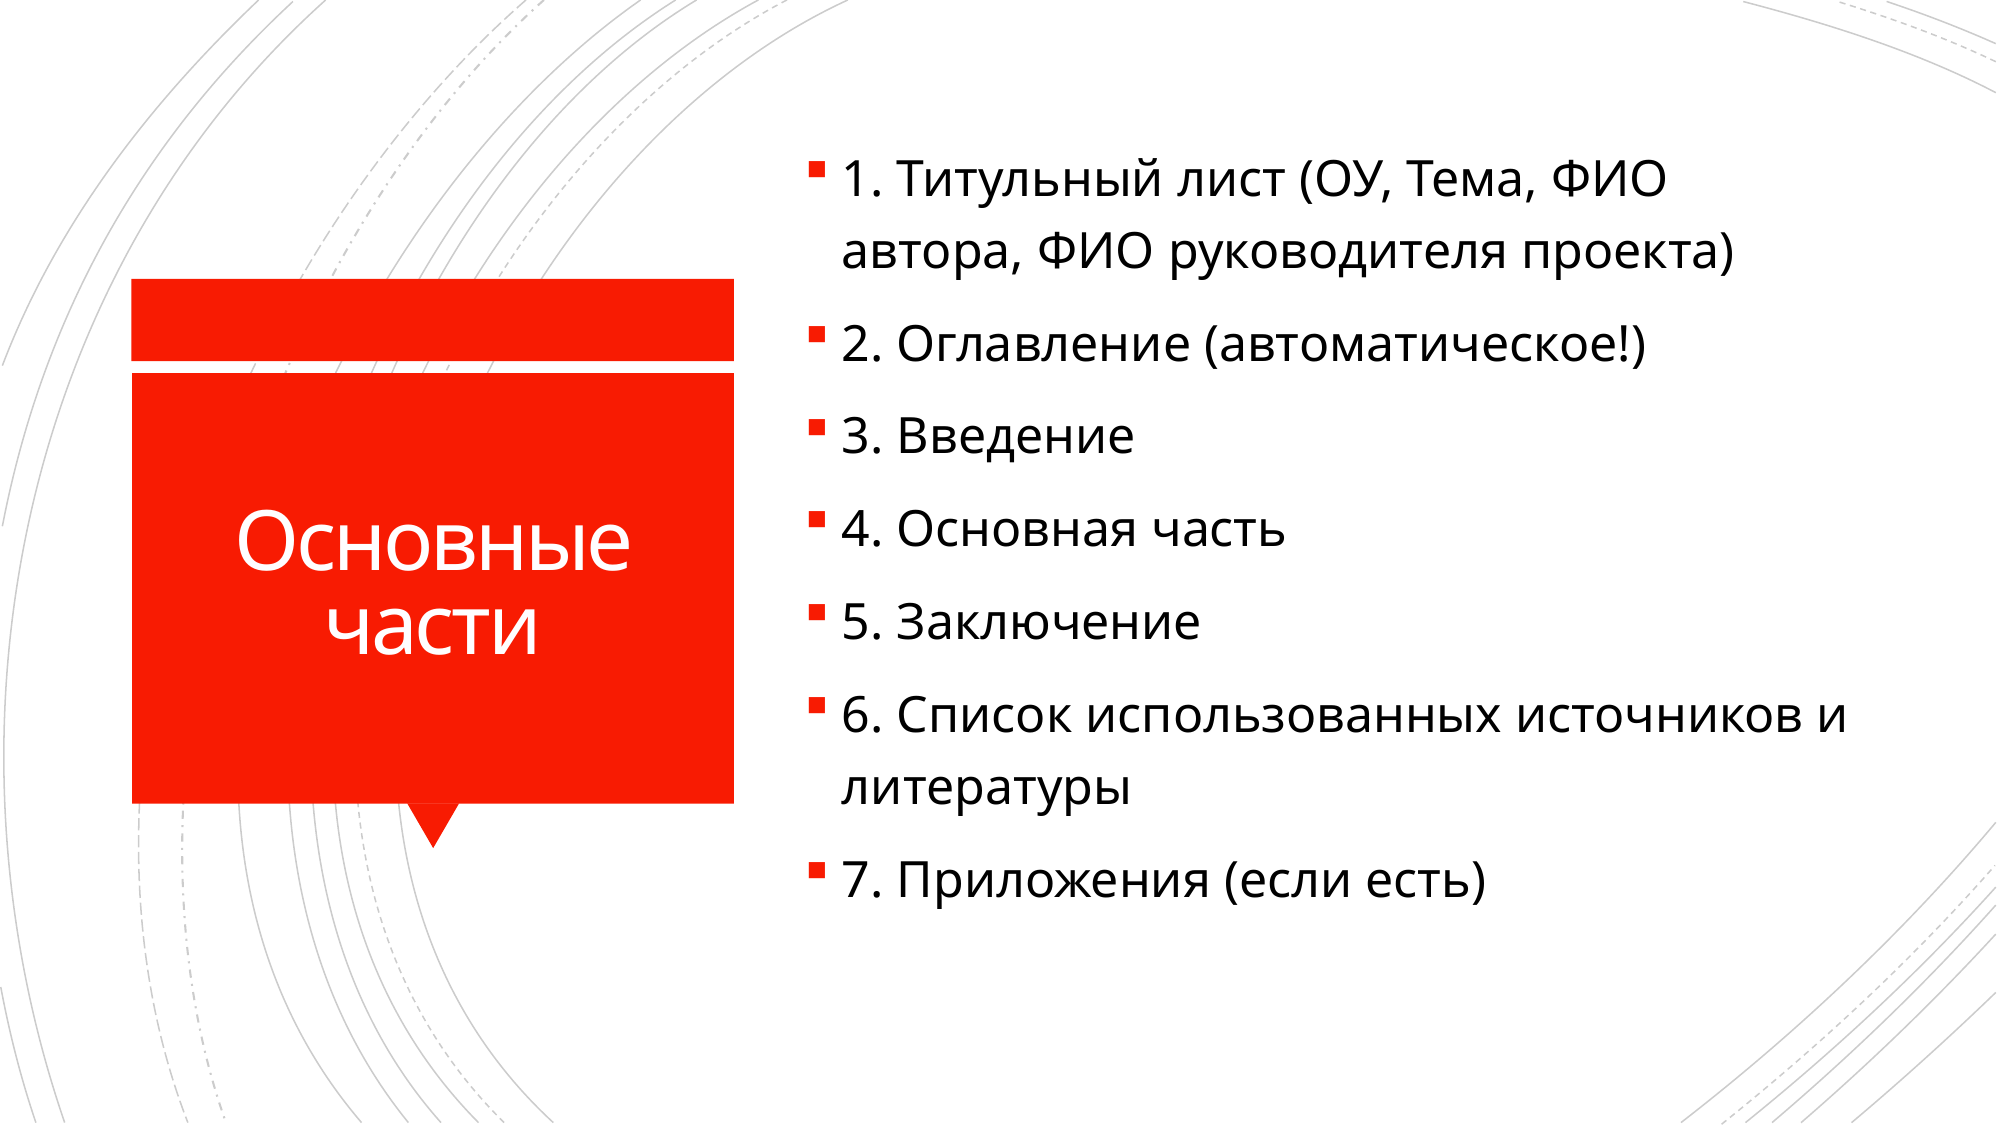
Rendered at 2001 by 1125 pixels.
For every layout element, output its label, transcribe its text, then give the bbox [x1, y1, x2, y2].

list 1. Титульный лист (ОУ, Тема, ФИО автора, ФИО руководителя проекта) 2. Оглавление (автоматическое!) 3. Введение 4. Основная часть 5. Заключение 6. Список использованных источников и литературы 7. Приложения (если есть) [789, 48, 1871, 993]
title Основные части [145, 385, 720, 789]
